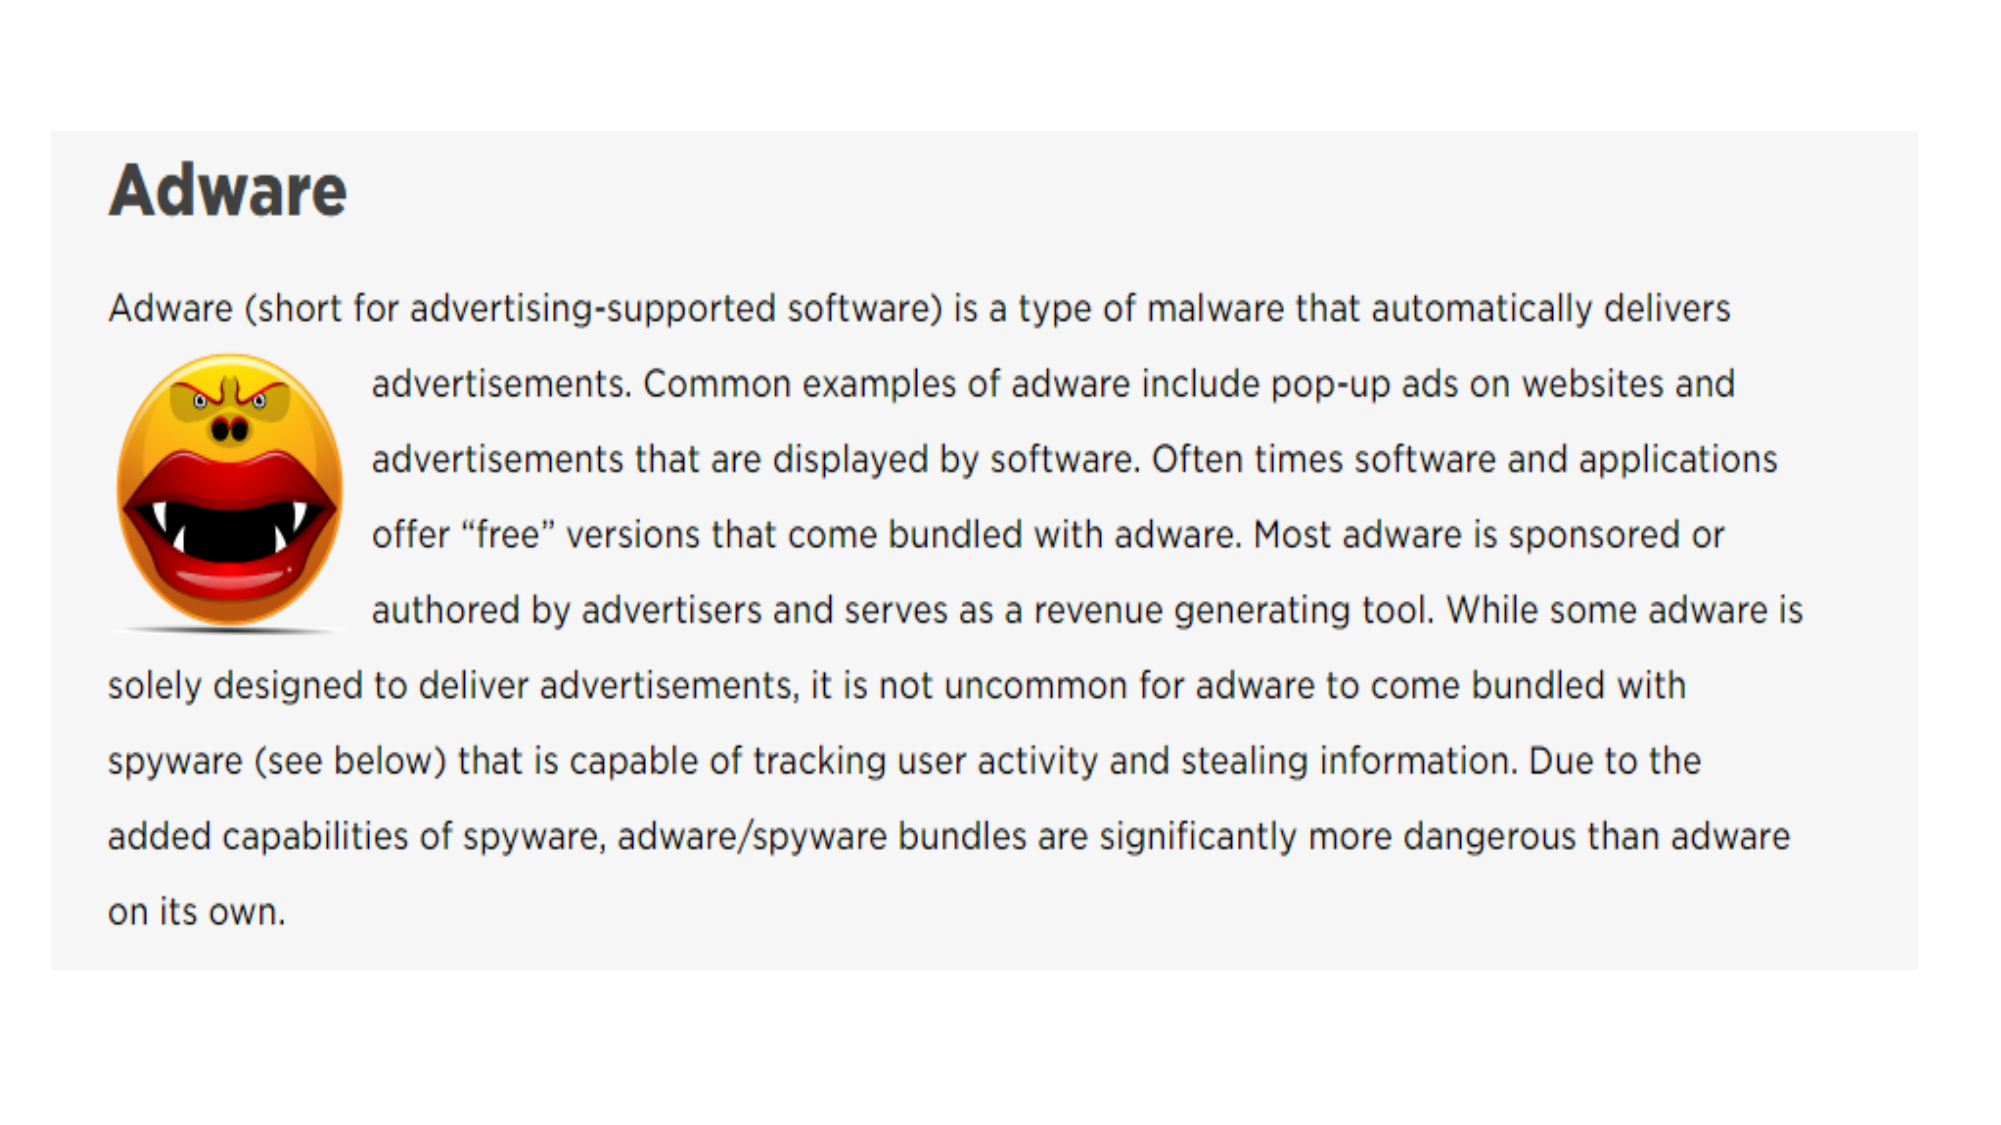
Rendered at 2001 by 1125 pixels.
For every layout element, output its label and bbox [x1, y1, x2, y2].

picture [51, 131, 1918, 970]
